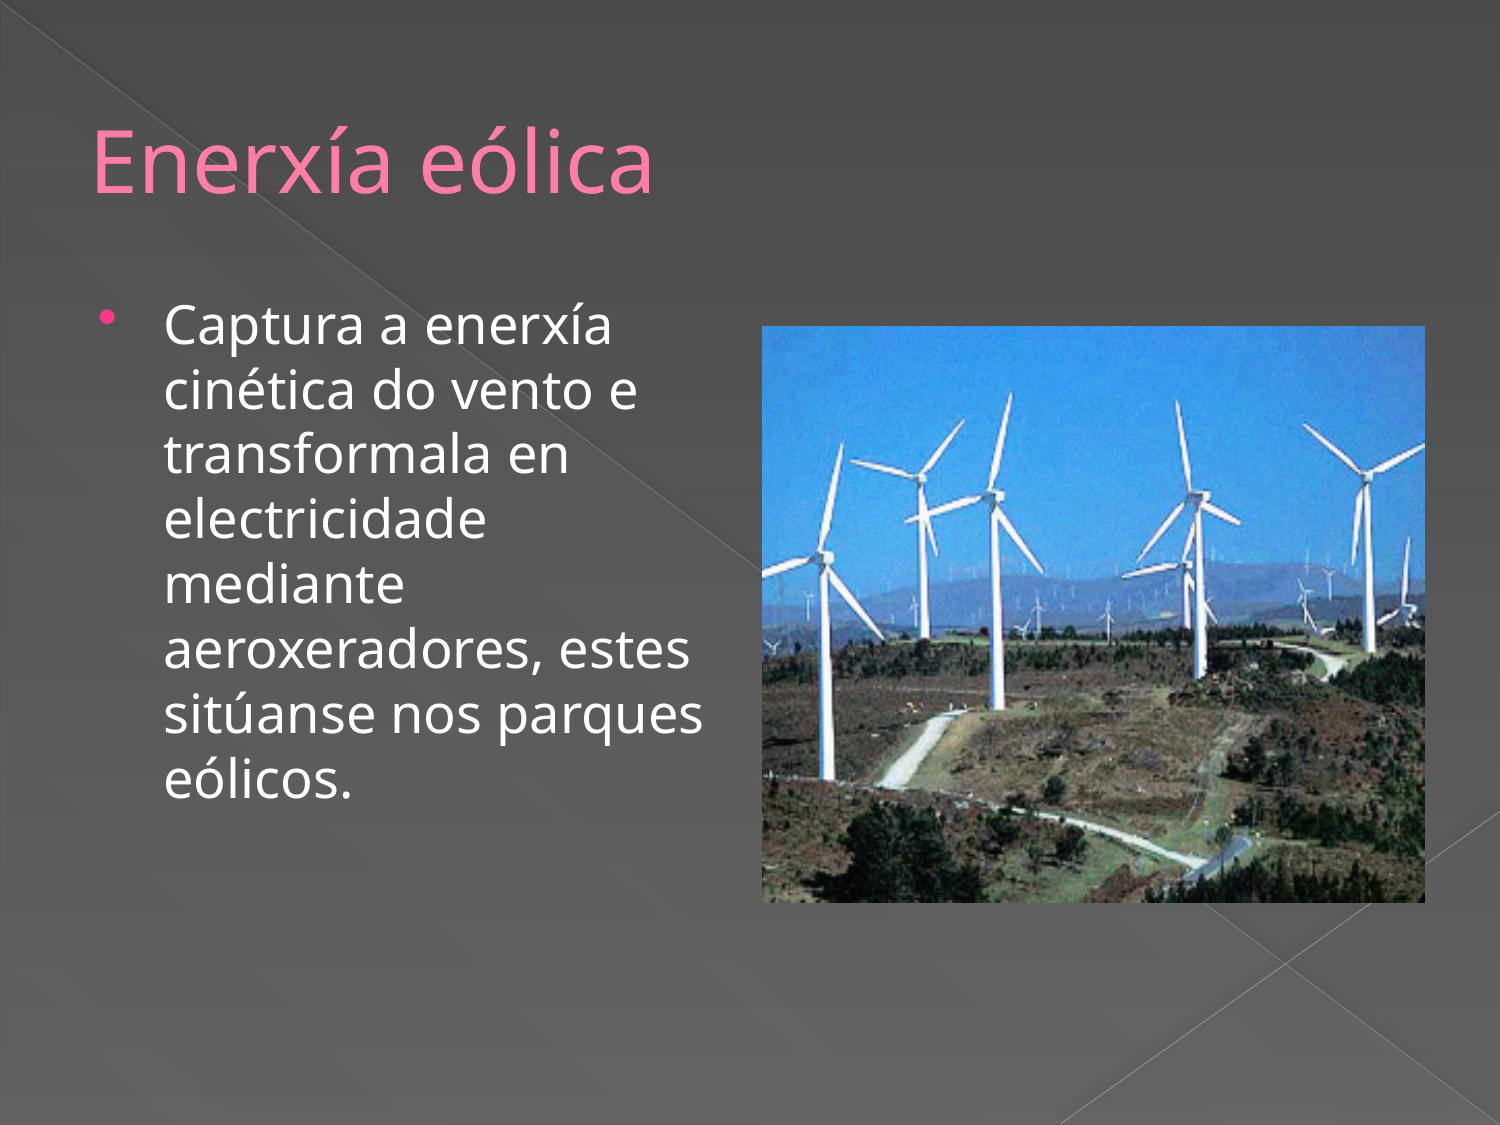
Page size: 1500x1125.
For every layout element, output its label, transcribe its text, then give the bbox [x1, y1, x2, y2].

title Enerxía eólica [75, 43, 1425, 274]
list Captura a enerxía cinética do vento e transformala en electricidade mediante aeroxeradores, estes sitúanse nos parques eólicos. [75, 282, 738, 1025]
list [762, 326, 1426, 903]
